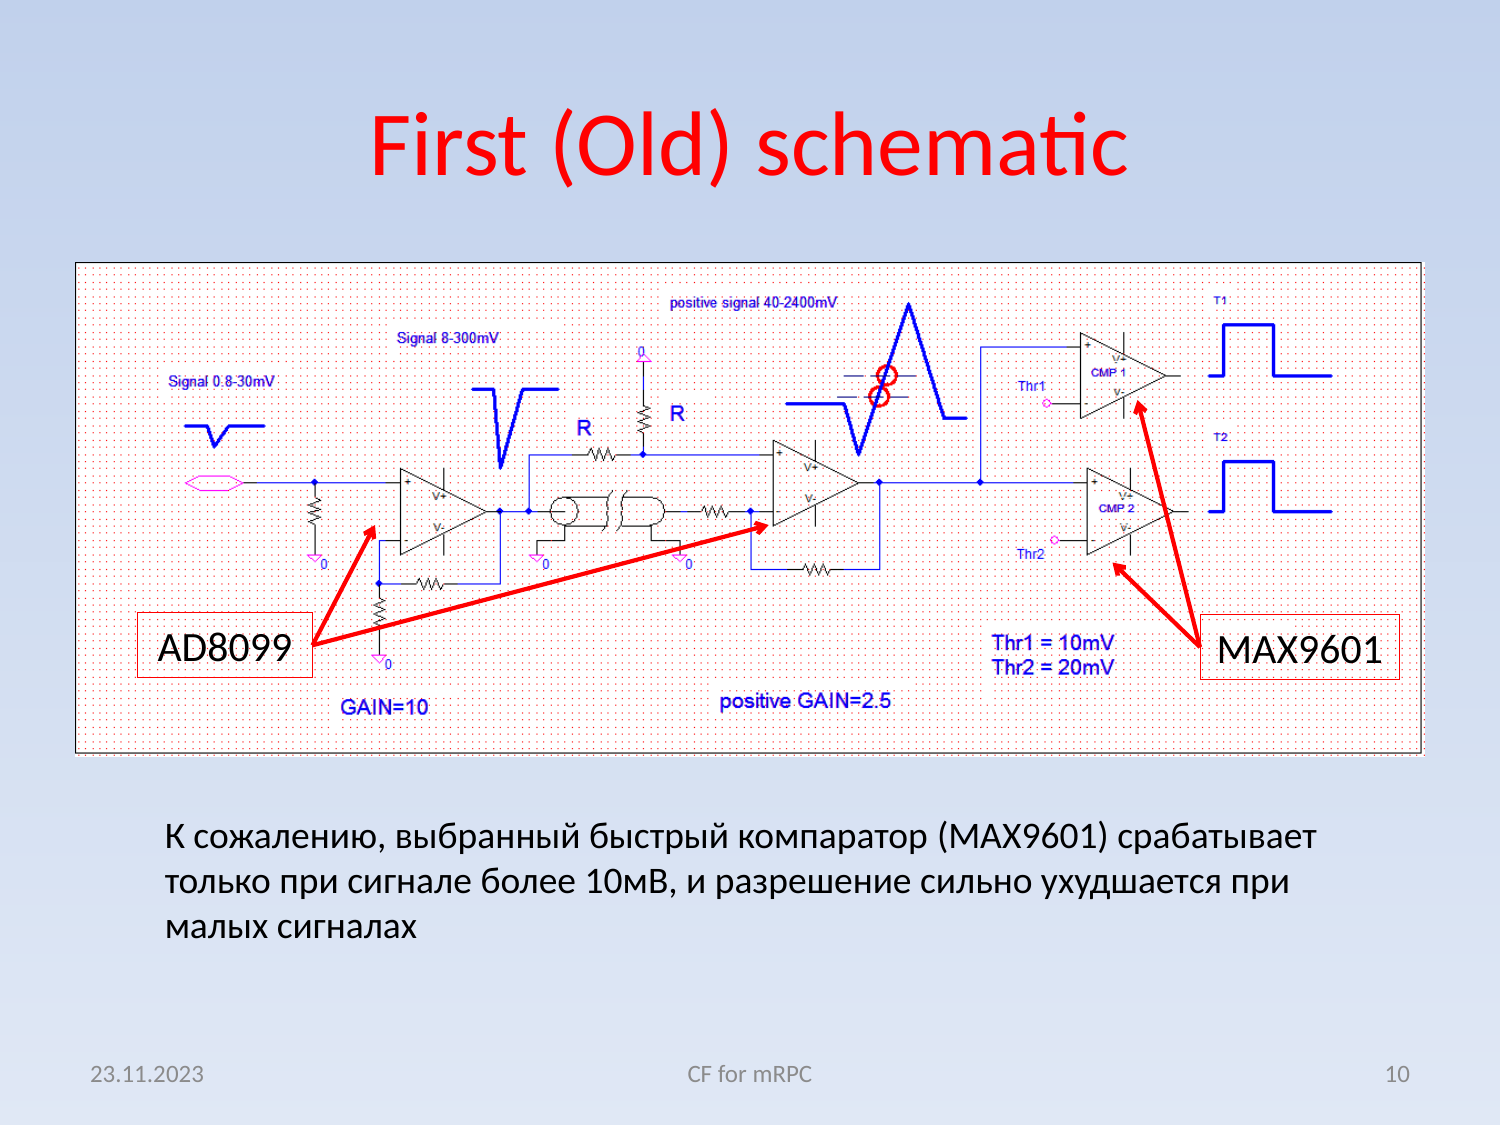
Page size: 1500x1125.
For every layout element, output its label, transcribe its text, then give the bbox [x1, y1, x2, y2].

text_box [1112, 562, 1132, 648]
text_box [1137, 399, 1201, 648]
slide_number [75, 1042, 425, 1103]
footer CF for mRPC [512, 1042, 988, 1103]
slide_number 10 [1074, 1042, 1425, 1103]
title First (Old) schematic [75, 45, 1425, 233]
text_box К сожалению, выбранный быстрый компаратор (MAX9601) срабатывает только при сигнале более 10мВ, и разрешение сильно ухудшается при малых сигналах [150, 804, 1388, 954]
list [74, 262, 1426, 757]
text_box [312, 524, 769, 646]
